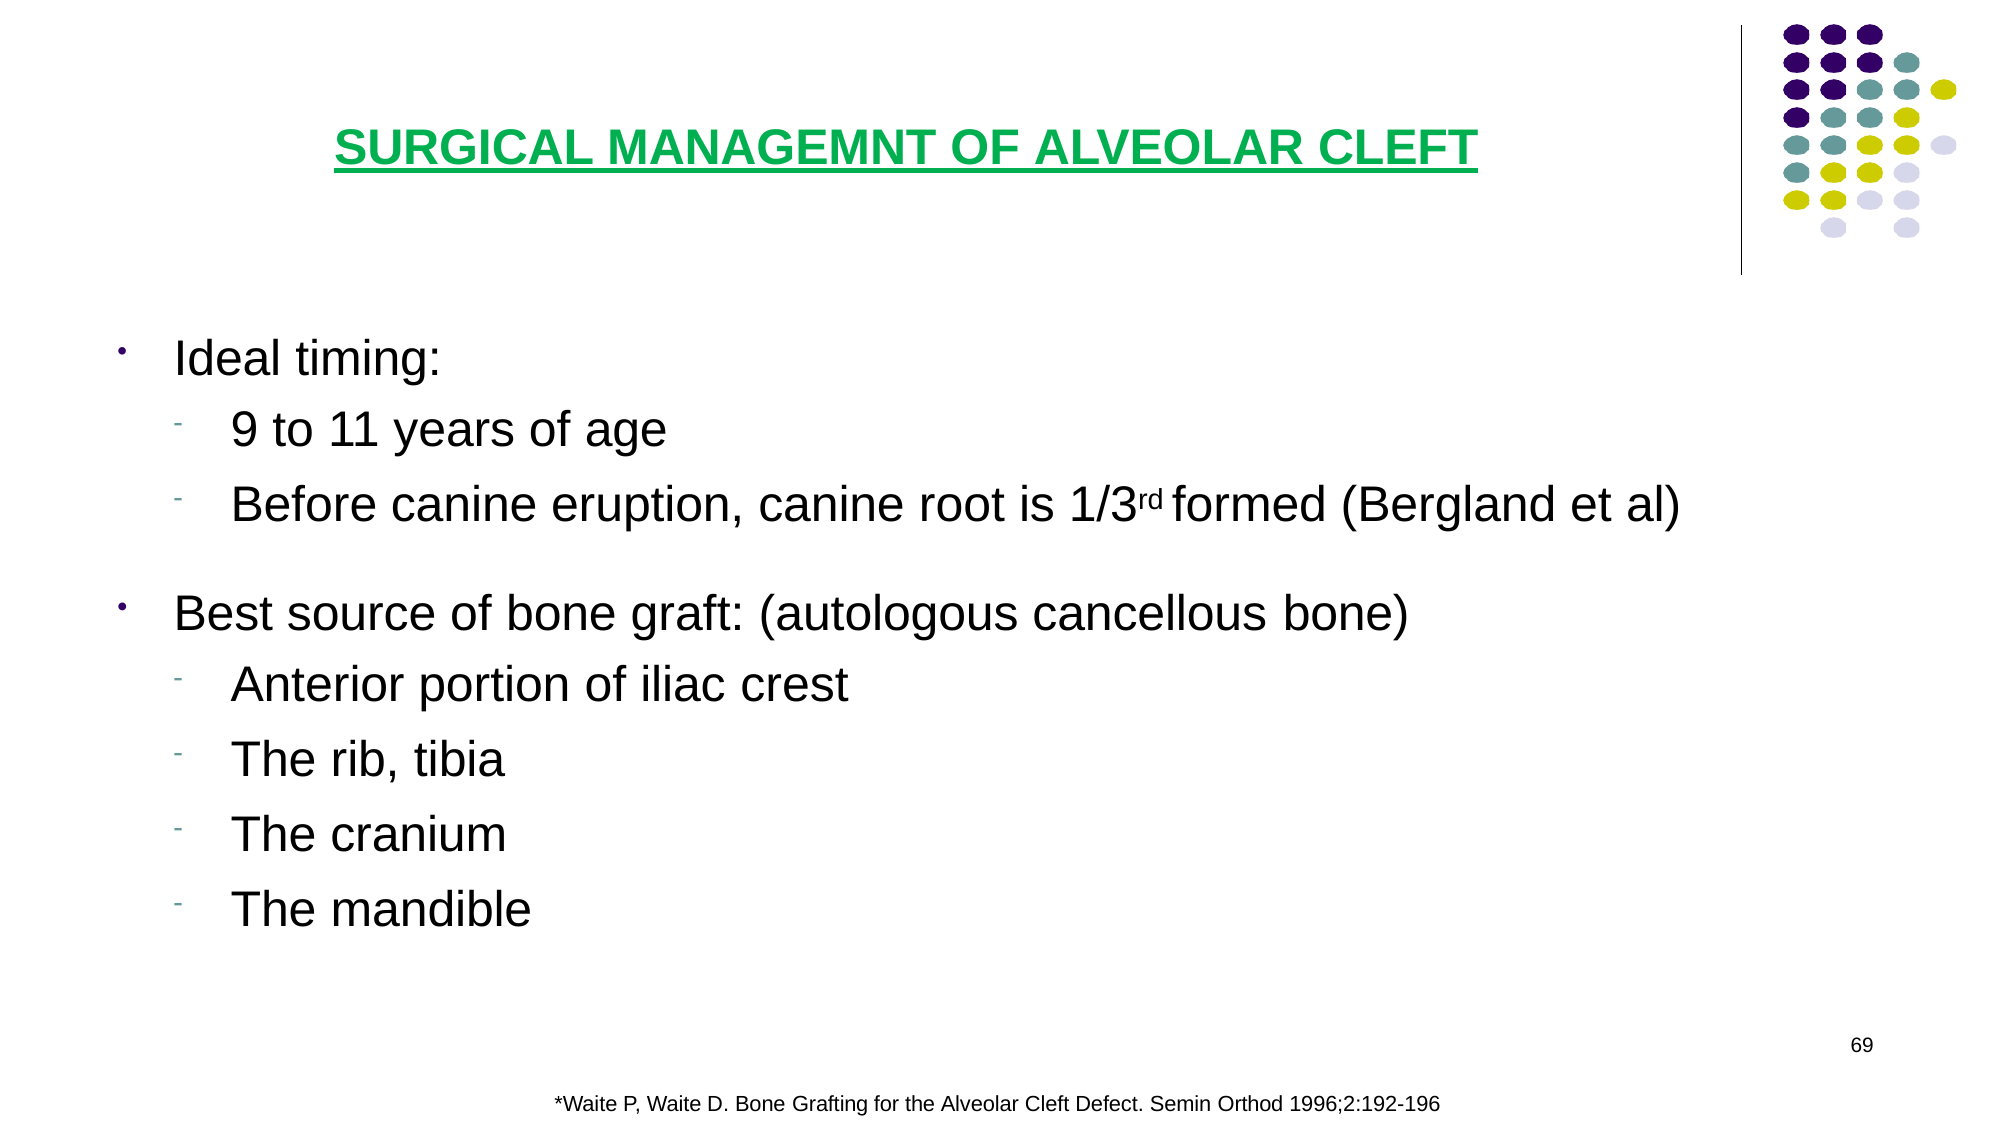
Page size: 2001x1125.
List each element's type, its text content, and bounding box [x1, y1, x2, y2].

text_box 69 [1846, 1032, 1890, 1058]
picture [1856, 162, 1883, 183]
picture [1893, 107, 1920, 128]
picture [1783, 107, 1810, 128]
picture [1893, 52, 1920, 73]
picture [1820, 24, 1847, 45]
picture [1930, 135, 1957, 155]
picture [1856, 24, 1883, 45]
picture [1893, 79, 1920, 100]
text_box Ideal timing: 9 to 11 years of age Before canine eruption, canine root is 1/3rd formed (Bergland et al) Best source of bone graft: (autologous cancellous bone) Anterior portion of iliac crest The rib, tibia The cranium The mandible [115, 311, 1701, 936]
picture [1783, 190, 1810, 210]
text_box *Waite P, Waite D. Bone Grafting for the Alveolar Cleft Defect. Semin Orthod 1996;2:192-196 [552, 1089, 1460, 1116]
picture [1856, 190, 1883, 210]
picture [1783, 24, 1810, 45]
picture [1783, 135, 1810, 155]
picture [1856, 107, 1883, 128]
picture [1856, 52, 1883, 73]
picture [1820, 107, 1847, 128]
picture [1820, 162, 1847, 183]
picture [1893, 190, 1920, 210]
picture [1856, 79, 1883, 100]
picture [1820, 135, 1847, 155]
picture [1783, 79, 1810, 100]
picture [1783, 162, 1810, 183]
picture [1893, 217, 1920, 238]
picture [1820, 52, 1847, 73]
picture [1820, 79, 1847, 100]
picture [1893, 162, 1920, 183]
picture [1856, 135, 1883, 155]
picture [1820, 217, 1847, 238]
picture [1930, 79, 1957, 100]
title SURGICAL MANAGEMNT OF ALVEOLAR CLEFT [332, 112, 1489, 303]
picture [1783, 52, 1810, 73]
picture [1820, 190, 1847, 210]
picture [1893, 135, 1920, 155]
